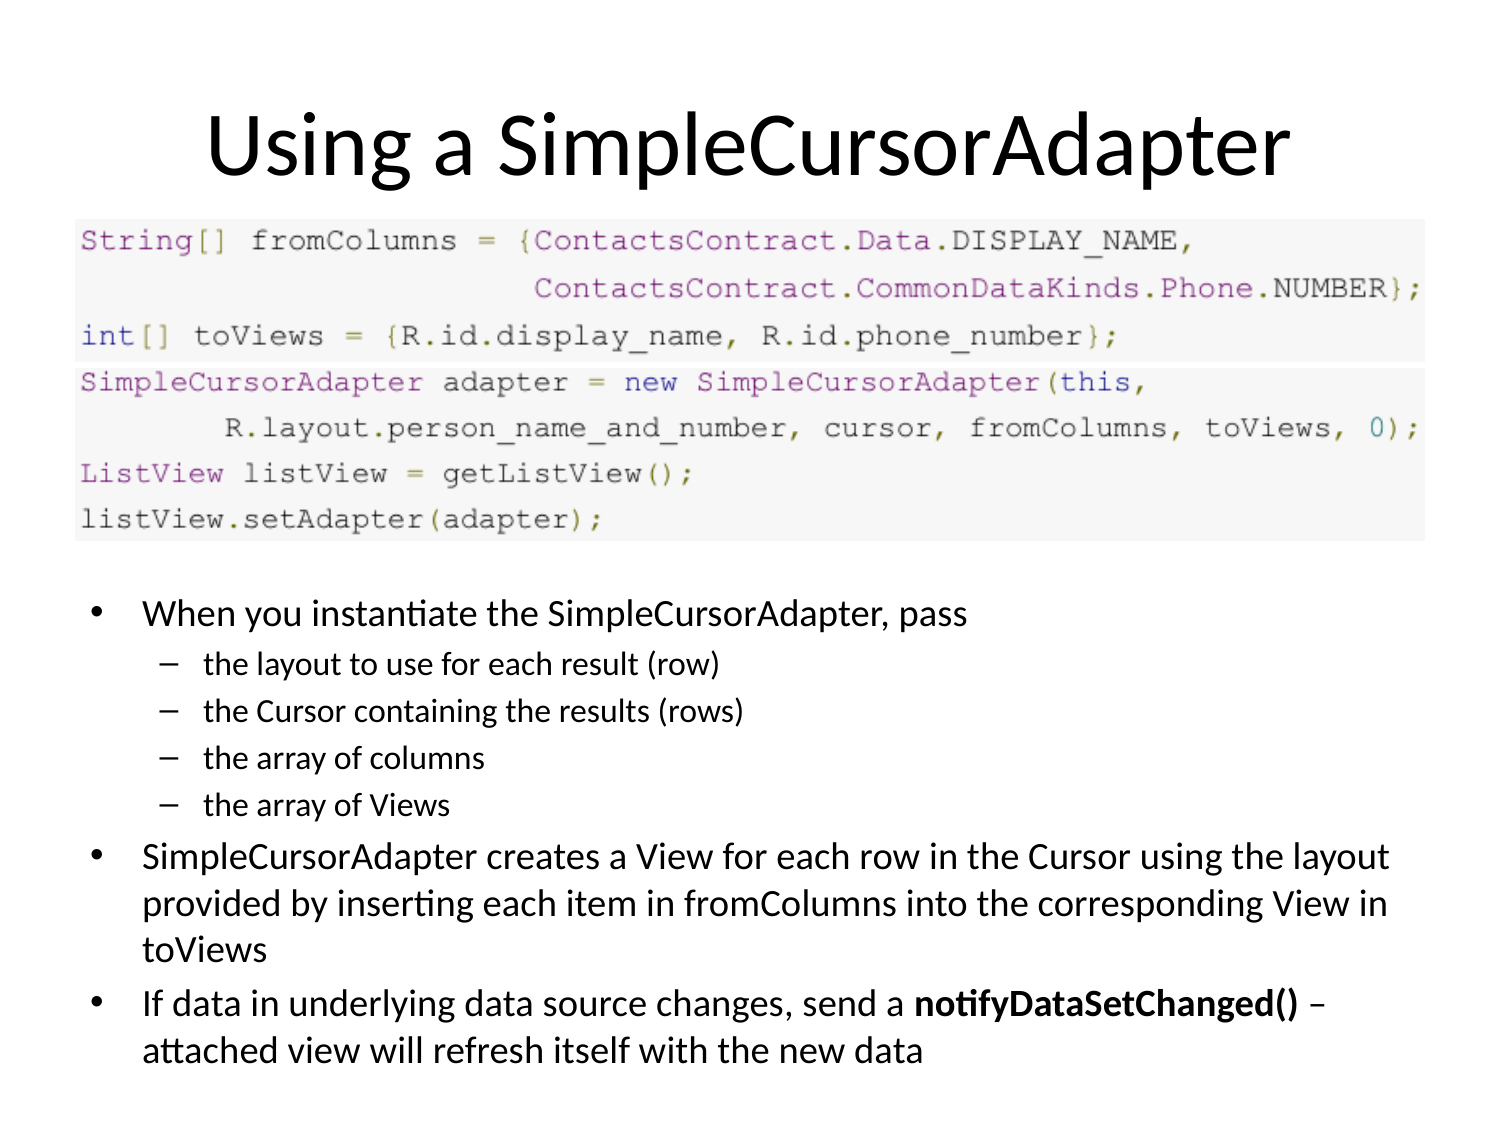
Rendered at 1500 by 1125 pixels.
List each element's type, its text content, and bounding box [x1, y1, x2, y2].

picture [74, 368, 1426, 541]
title Using a SimpleCursorAdapter [75, 45, 1425, 218]
picture [74, 218, 1426, 362]
list When you instantiate the SimpleCursorAdapter, pass the layout to use for each result (row) the Cursor containing the results (rows) the array of columns the array of Views SimpleCursorAdapter creates a View for each row in the Cursor using the layout provided by inserting each item in fromColumns into the corresponding View in toViews If data in underlying data source changes, send a notifyDataSetChanged() –attached view will refresh itself with the new data [75, 580, 1425, 1084]
